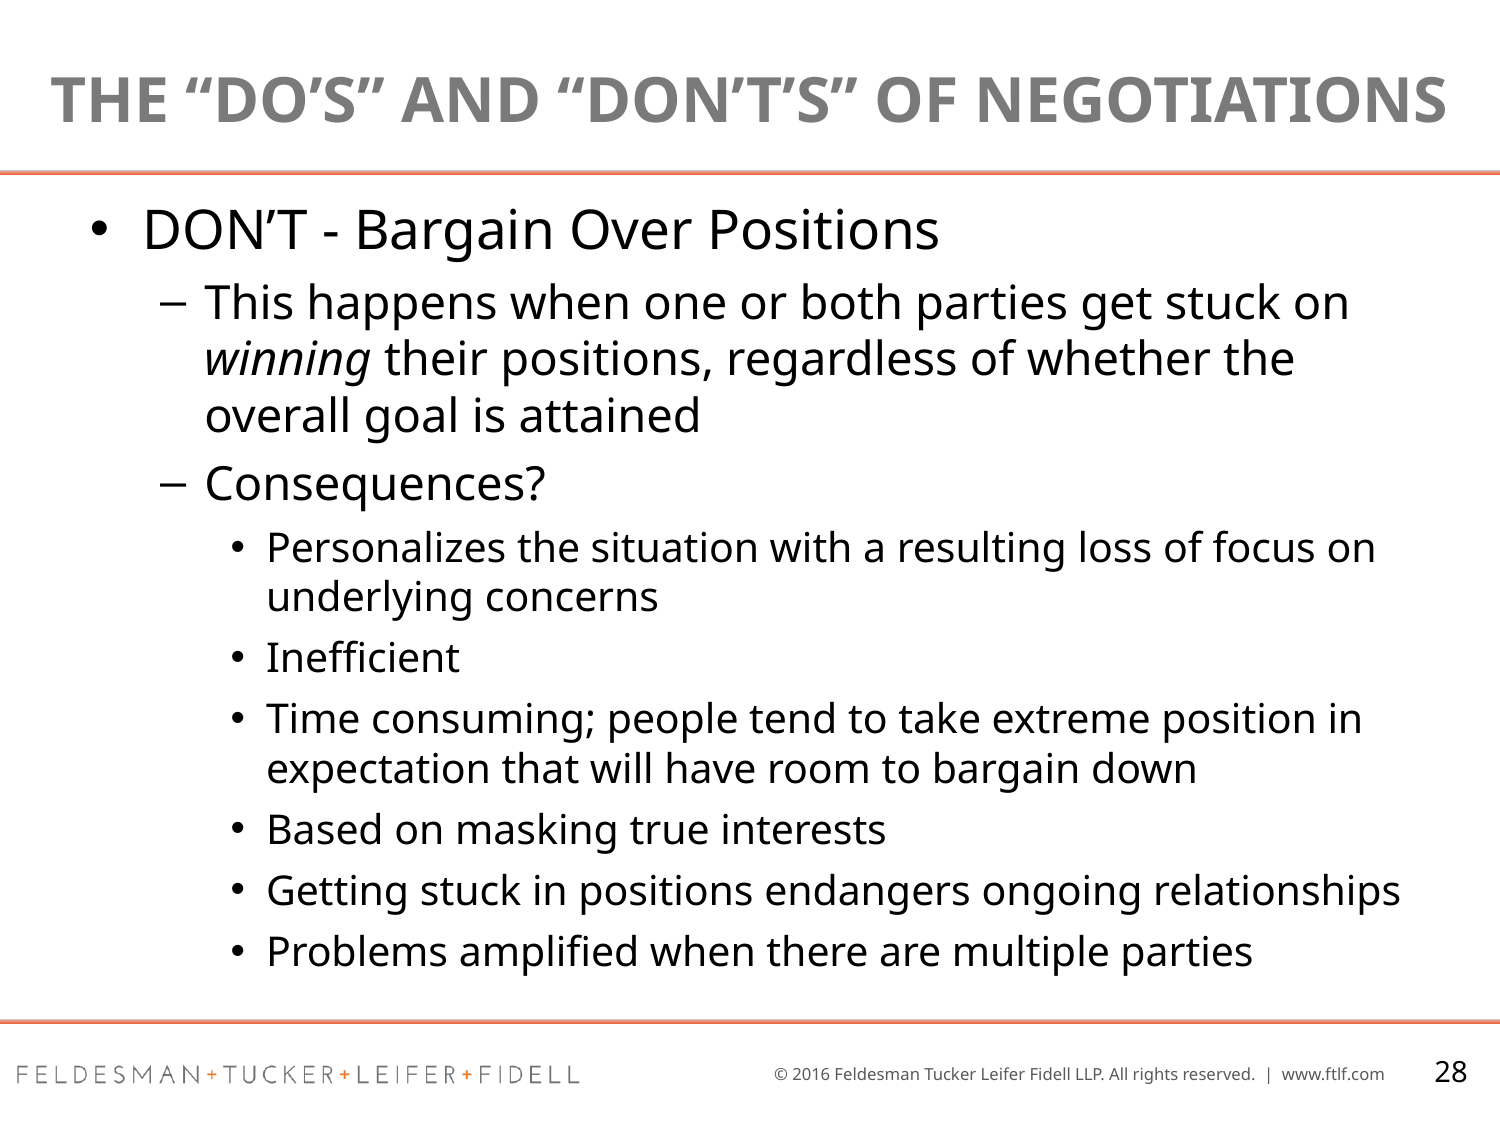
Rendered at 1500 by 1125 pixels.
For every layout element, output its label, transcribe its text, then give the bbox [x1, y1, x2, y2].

slide_number 28 [1395, 1045, 1483, 1106]
list DON’T - Bargain Over Positions This happens when one or both parties get stuck on winning their positions, regardless of whether the overall goal is attained Consequences? Personalizes the situation with a resulting loss of focus on underlying concerns Inefficient Time consuming; people tend to take extreme position in expectation that will have room to bargain down Based on masking true interests Getting stuck in positions endangers ongoing relationships Problems amplified when there are multiple parties [75, 187, 1425, 985]
title the “Do’s” and “Don’t’s” of Negotiations [0, 52, 1500, 147]
